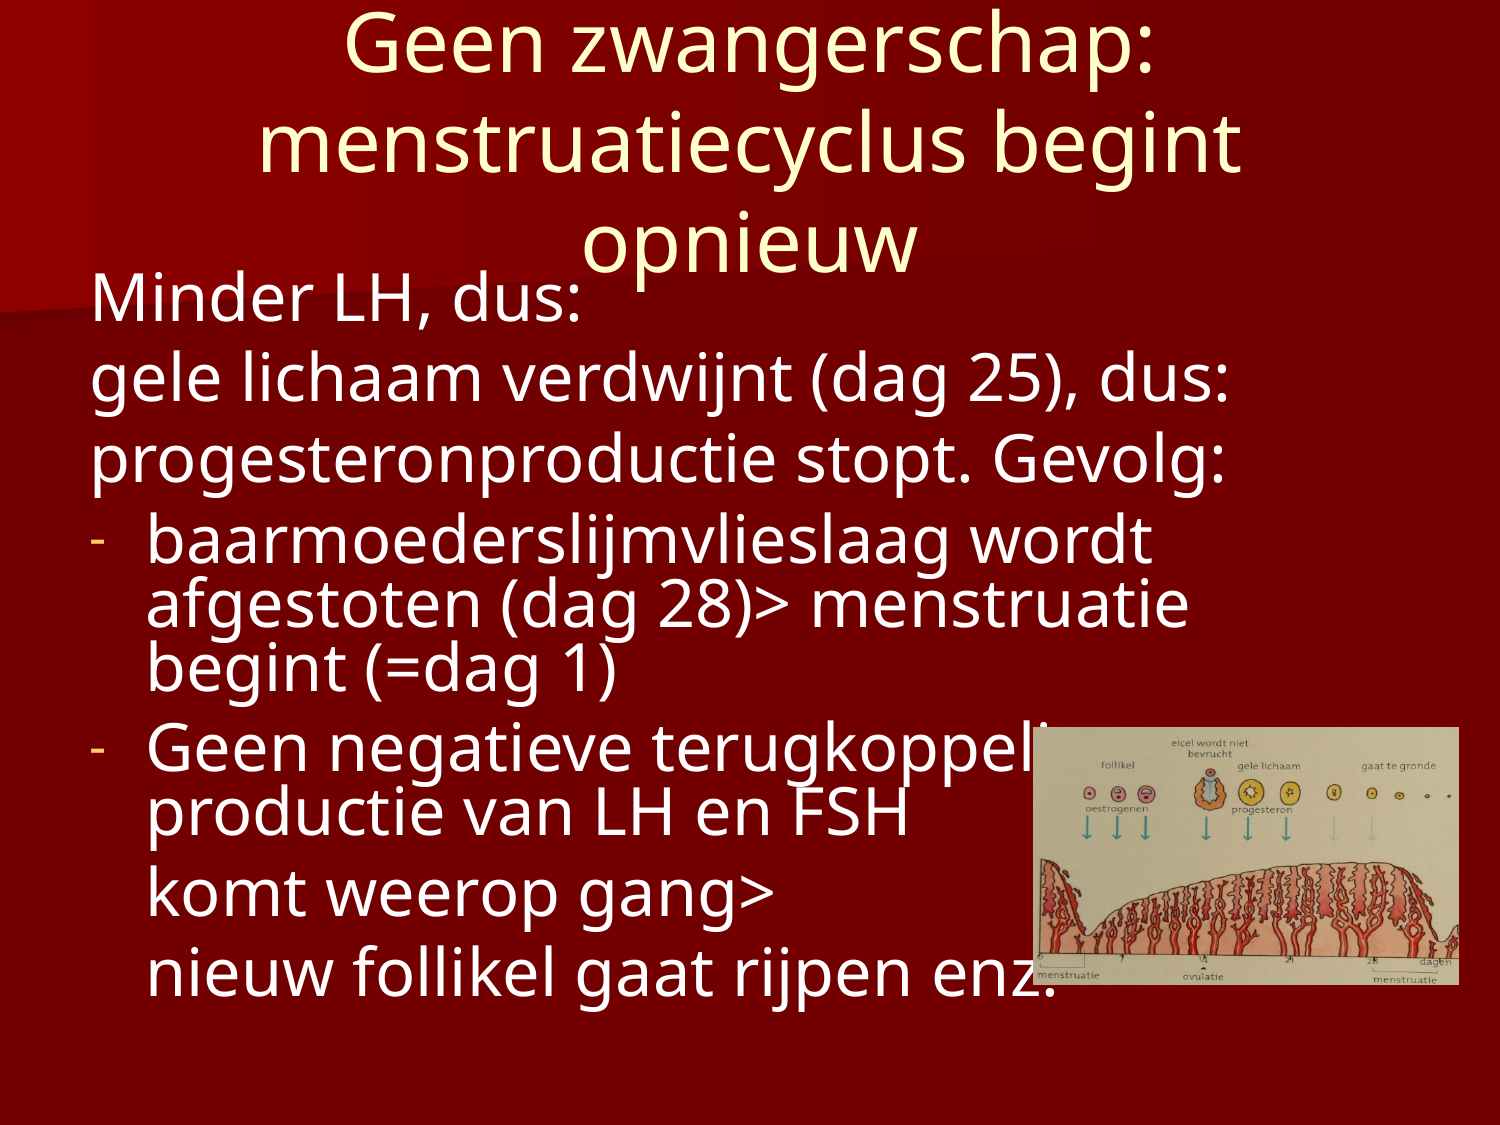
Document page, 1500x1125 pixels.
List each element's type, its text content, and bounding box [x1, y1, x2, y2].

title Geen zwangerschap: menstruatiecyclus begint opnieuw [74, 30, 1426, 247]
picture [1033, 727, 1460, 985]
list Minder LH, dus: gele lichaam verdwijnt (dag 25), dus: progesteronproductie stopt. Gevolg: baarmoederslijmvlieslaag wordt afgestoten (dag 28)> menstruatie begint (=dag 1)‏ Geen negatieve terugkoppeling meer, productie van LH en FSH komt weerop gang> nieuw follikel gaat rijpen enz. [74, 262, 1426, 1125]
